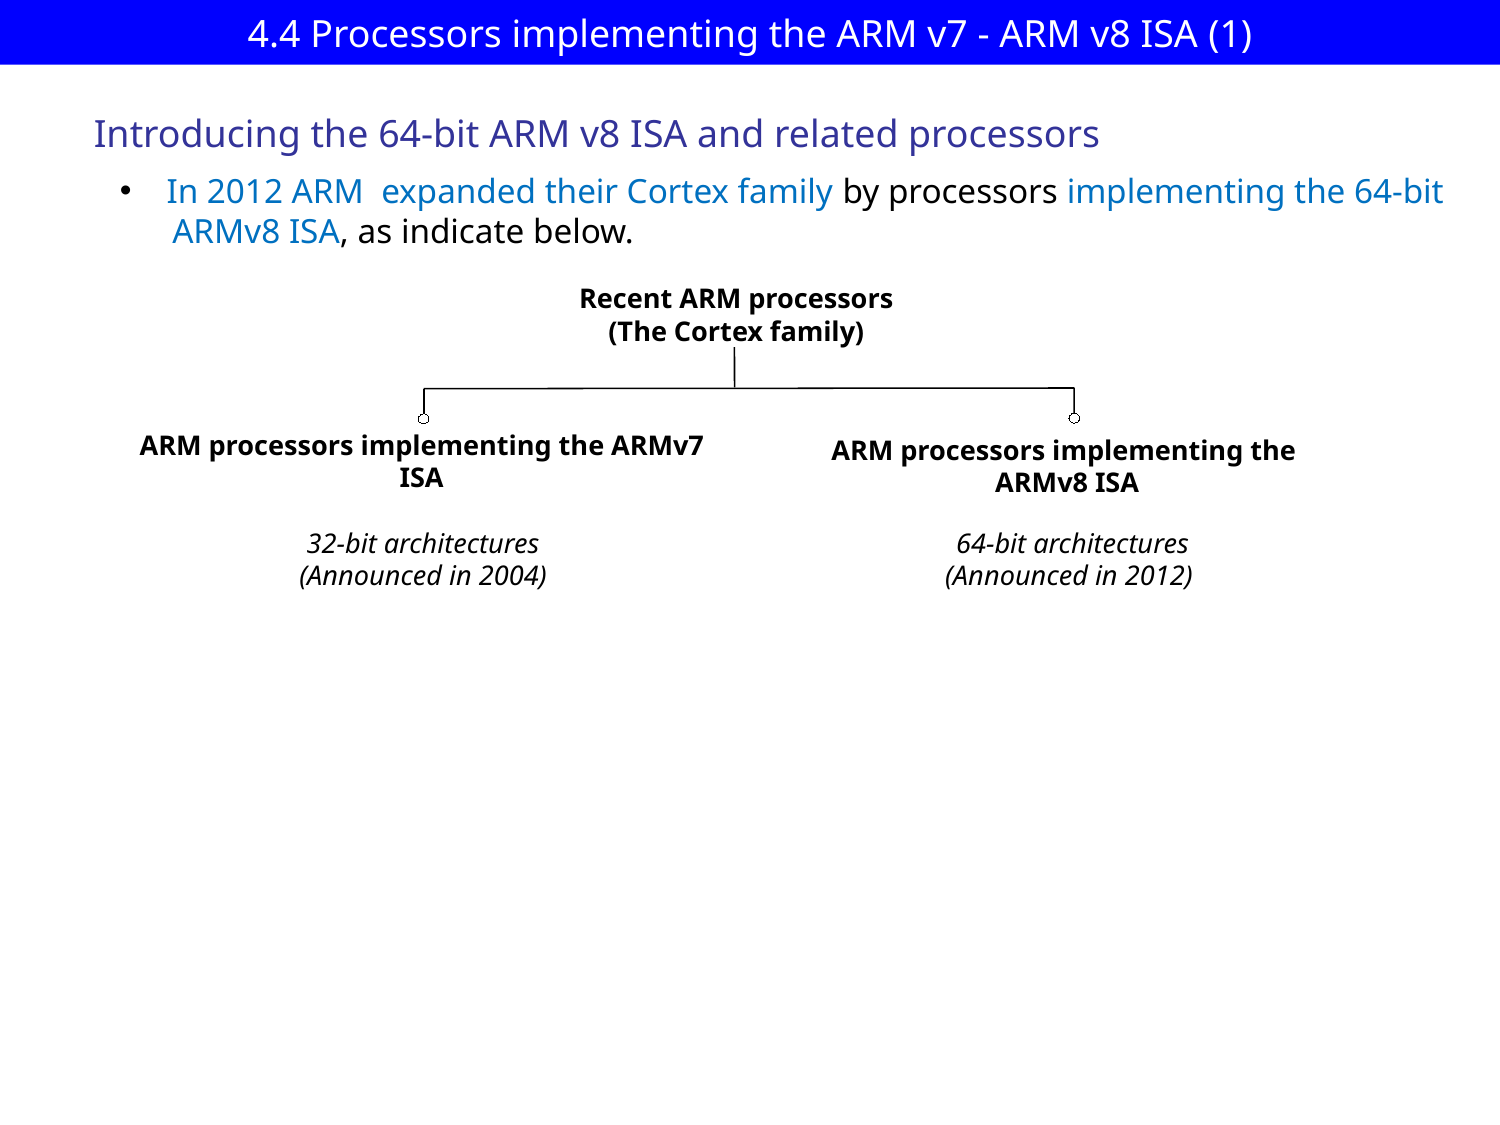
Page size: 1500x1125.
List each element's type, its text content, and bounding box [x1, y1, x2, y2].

text_box [418, 413, 429, 424]
text_box 64-bit architectures (Announced in 2012) [930, 518, 1215, 599]
text_box ARM processors implementing the ARMv7 ISA [123, 421, 721, 501]
text_box 32-bit architectures (Announced in 2004) [284, 518, 562, 599]
title 4.4 Processors implementing the ARM v7 - ARM v8 ISA (1) [0, 0, 1500, 65]
text_box Recent ARM processors (The Cortex family) [564, 274, 909, 355]
text_box Introducing the 64-bit ARM v8 ISA and related processors [79, 103, 1116, 163]
text_box ARM processors implementing the ARMv8 ISA [742, 426, 1385, 506]
text_box [1068, 413, 1080, 424]
text_box In 2012 ARM expanded their Cortex family by processors implementing the 64-bit ARMv8 ISA, as indicate below. [105, 162, 1460, 258]
